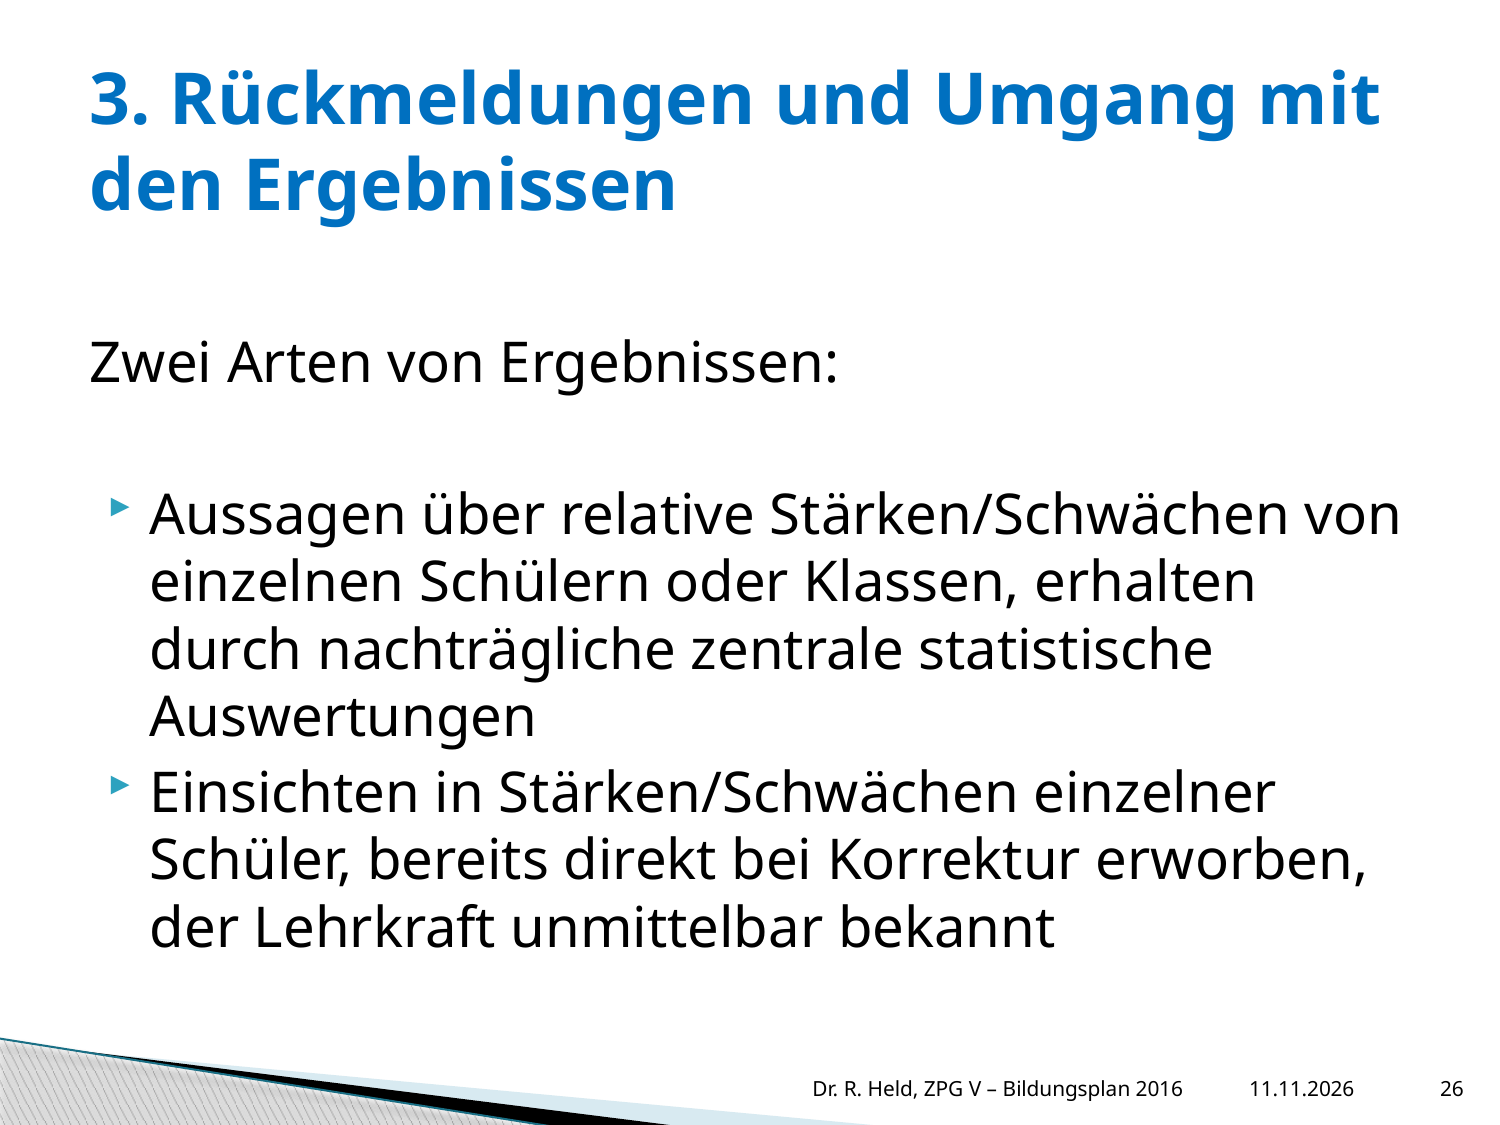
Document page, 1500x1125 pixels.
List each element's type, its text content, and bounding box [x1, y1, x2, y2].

footer Dr. R. Held, ZPG V – Bildungsplan 2016 [797, 1051, 1235, 1112]
list Zwei Arten von Ergebnissen: Aussagen über relative Stärken/Schwächen von einzelnen Schülern oder Klassen, erhalten durch nachträgliche zentrale statistische Auswertungen Einsichten in Stärken/Schwächen einzelner Schüler, bereits direkt bei Korrektur erworben, der Lehrkraft unmittelbar bekannt [75, 243, 1425, 986]
title 3. Rückmeldungen und Umgang mit den Ergebnissen [75, 45, 1425, 233]
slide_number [1235, 1051, 1399, 1112]
slide_number 26 [1399, 1051, 1479, 1112]
